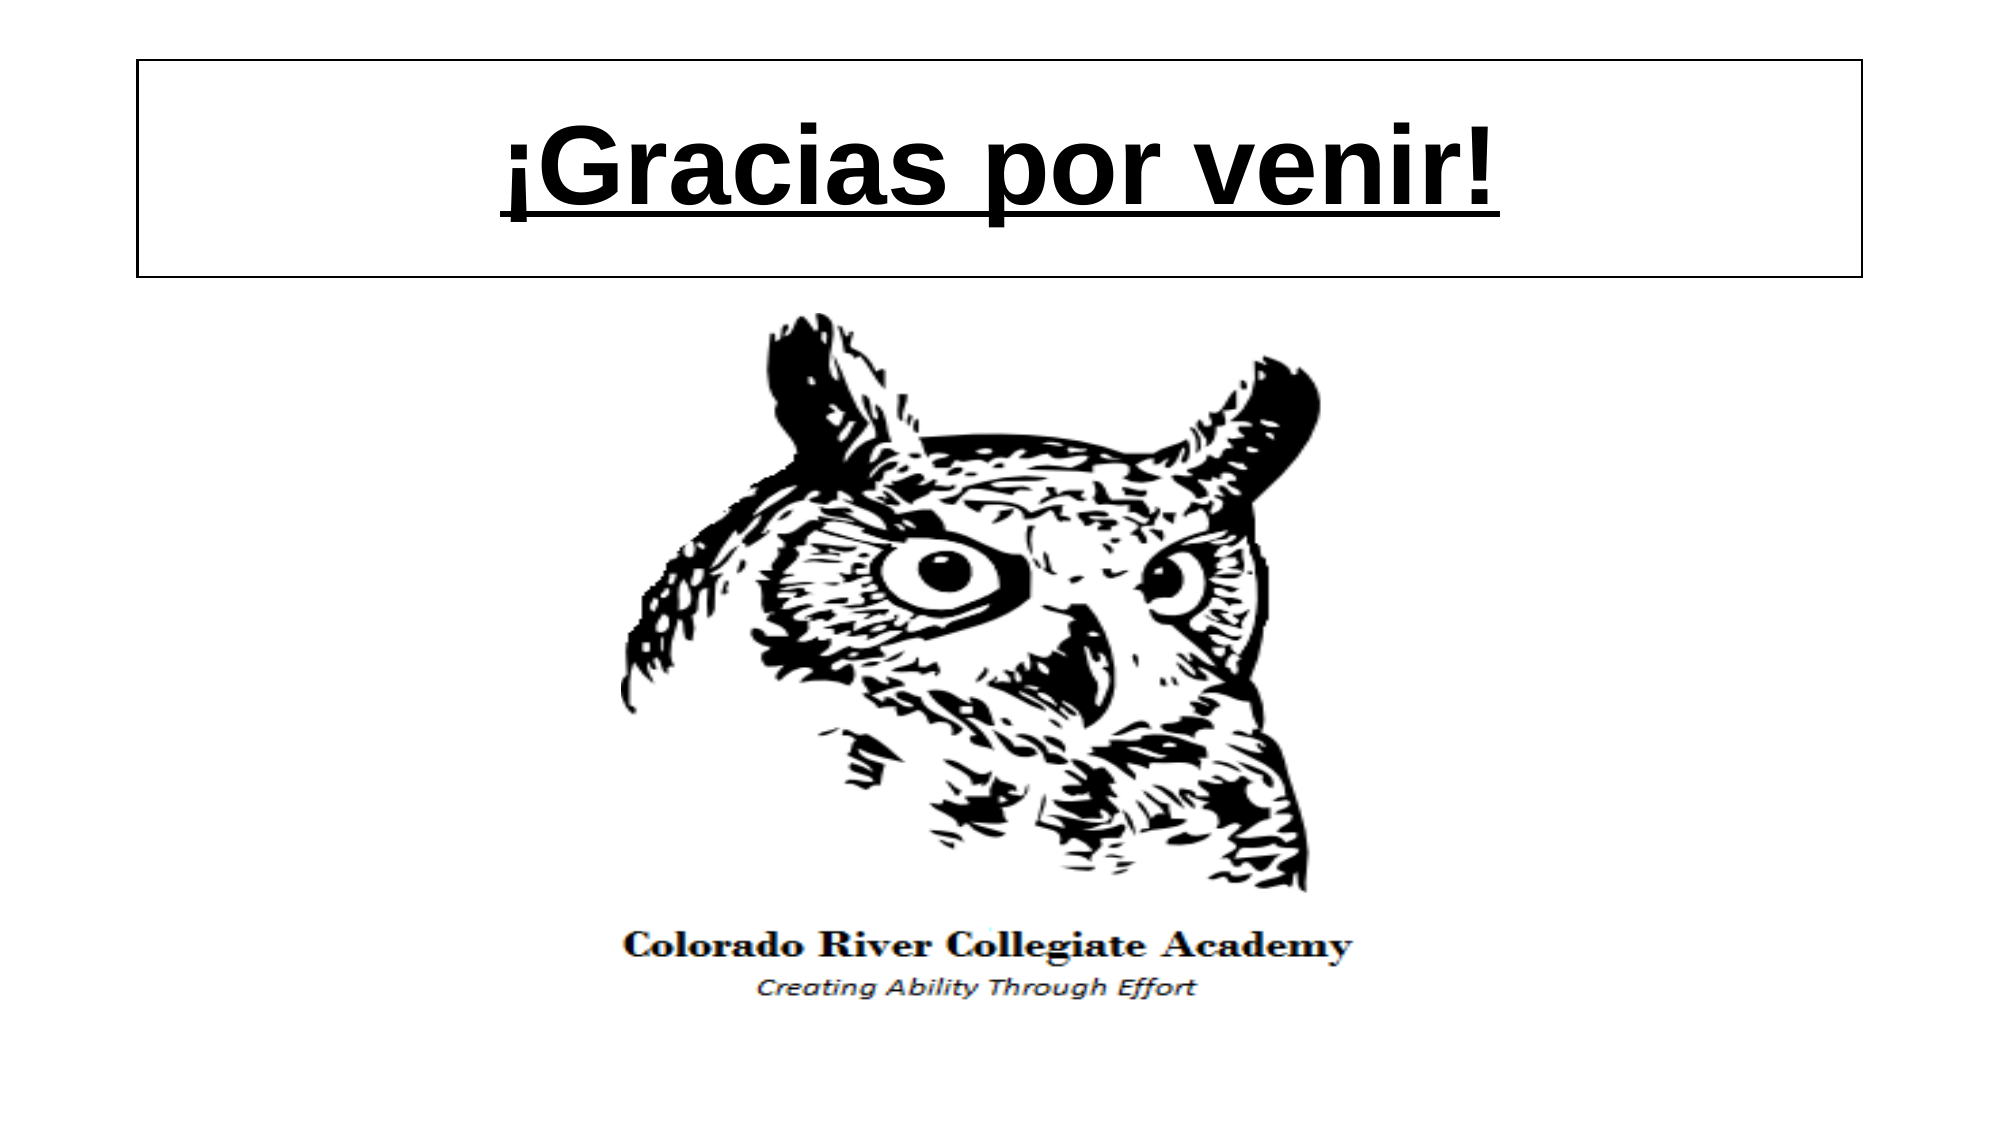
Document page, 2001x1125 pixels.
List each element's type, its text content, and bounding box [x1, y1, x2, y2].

title ¡Gracias por venir! [137, 59, 1863, 278]
picture [620, 313, 1398, 1083]
